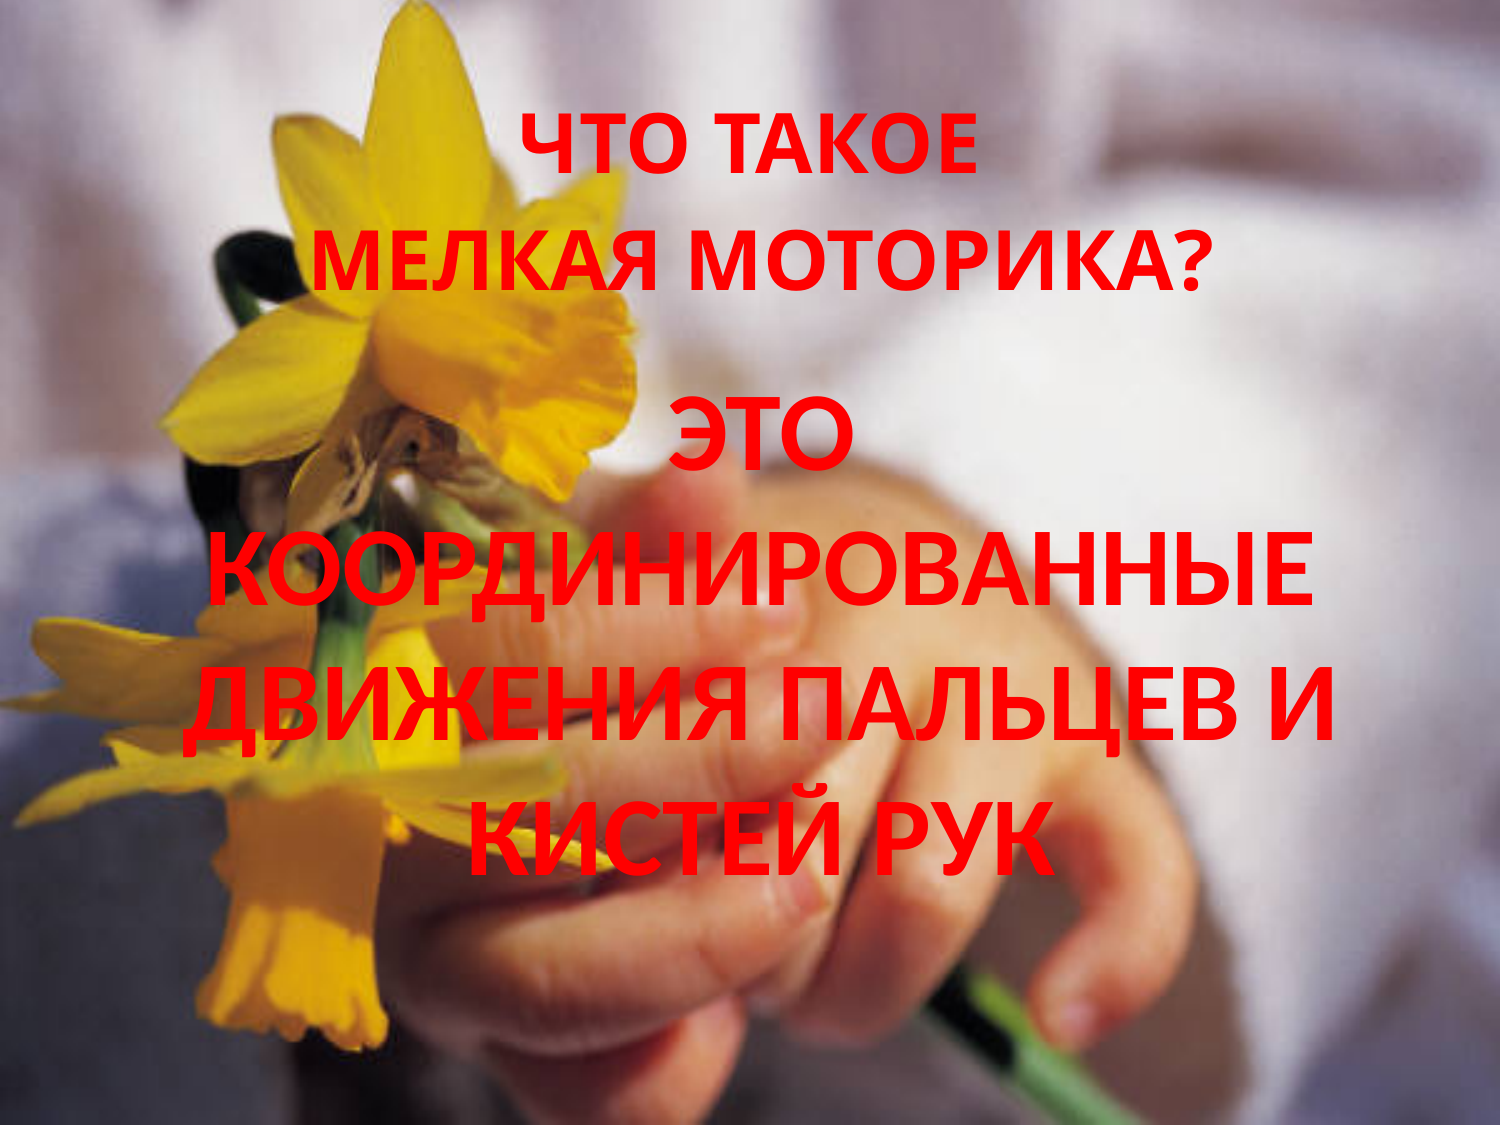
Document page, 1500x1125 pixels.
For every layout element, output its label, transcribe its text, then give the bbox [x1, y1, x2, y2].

title ЭТО КООРДИНИРОВАННЫЕ ДВИЖЕНИЯ ПАЛЬЦЕВ И КИСТЕЙ РУК [123, 349, 1400, 865]
list ЧТО ТАКОЕ МЕЛКАЯ МОТОРИКА? [111, 207, 1388, 315]
picture [0, 0, 1500, 1125]
